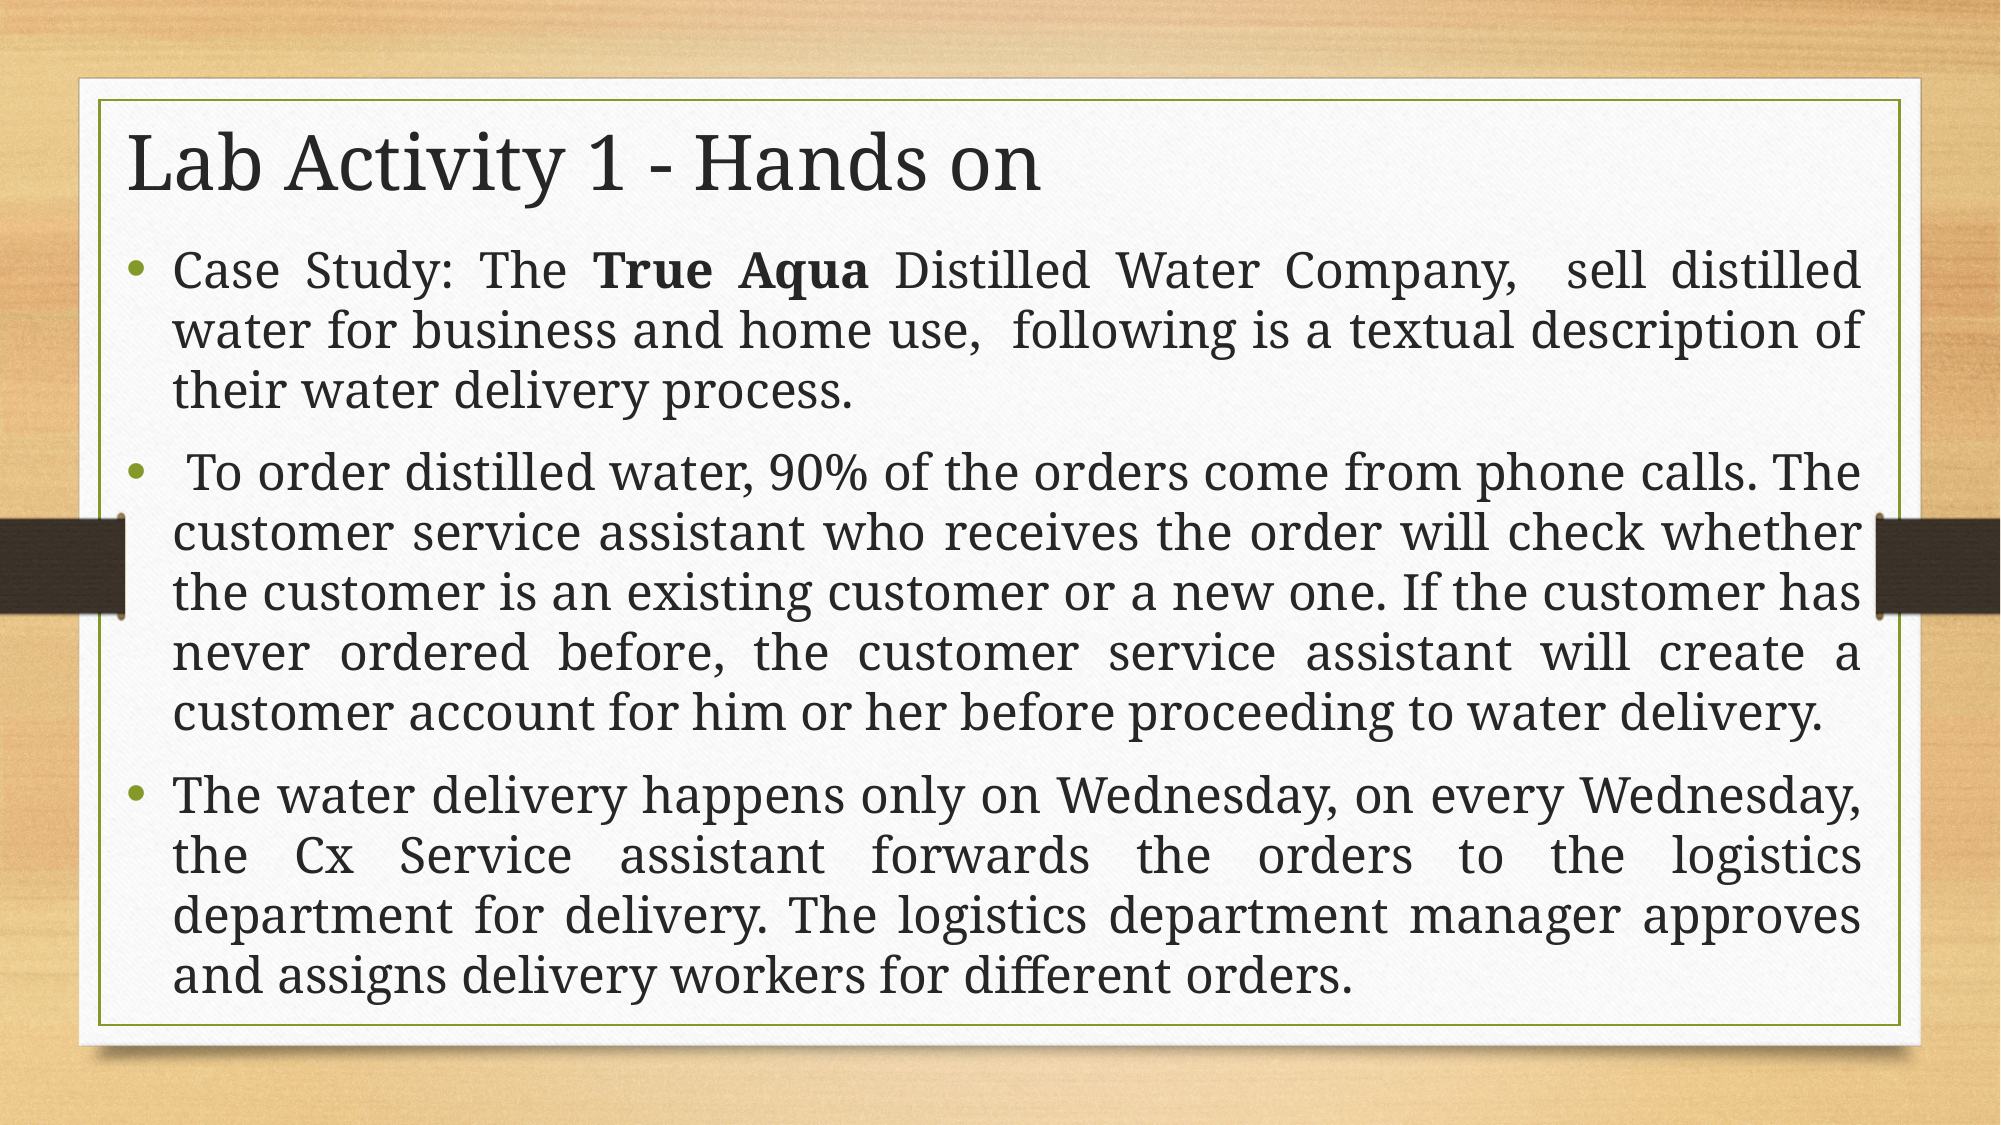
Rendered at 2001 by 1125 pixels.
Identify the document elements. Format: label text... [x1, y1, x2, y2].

picture [0, 0, 2001, 1125]
list Case Study: The True Aqua Distilled Water Company, sell distilled water for business and home use, following is a textual description of their water delivery process. To order distilled water, 90% of the orders come from phone calls. The customer service assistant who receives the order will check whether the customer is an existing customer or a new one. If the customer has never ordered before, the customer service assistant will create a customer account for him or her before proceeding to water delivery. The water delivery happens only on Wednesday, on every Wednesday, the Cx Service assistant forwards the orders to the logistics department for delivery. The logistics department manager approves and assigns delivery workers for different orders. [110, 230, 1878, 964]
title Lab Activity 1 - Hands on [110, 105, 1878, 214]
